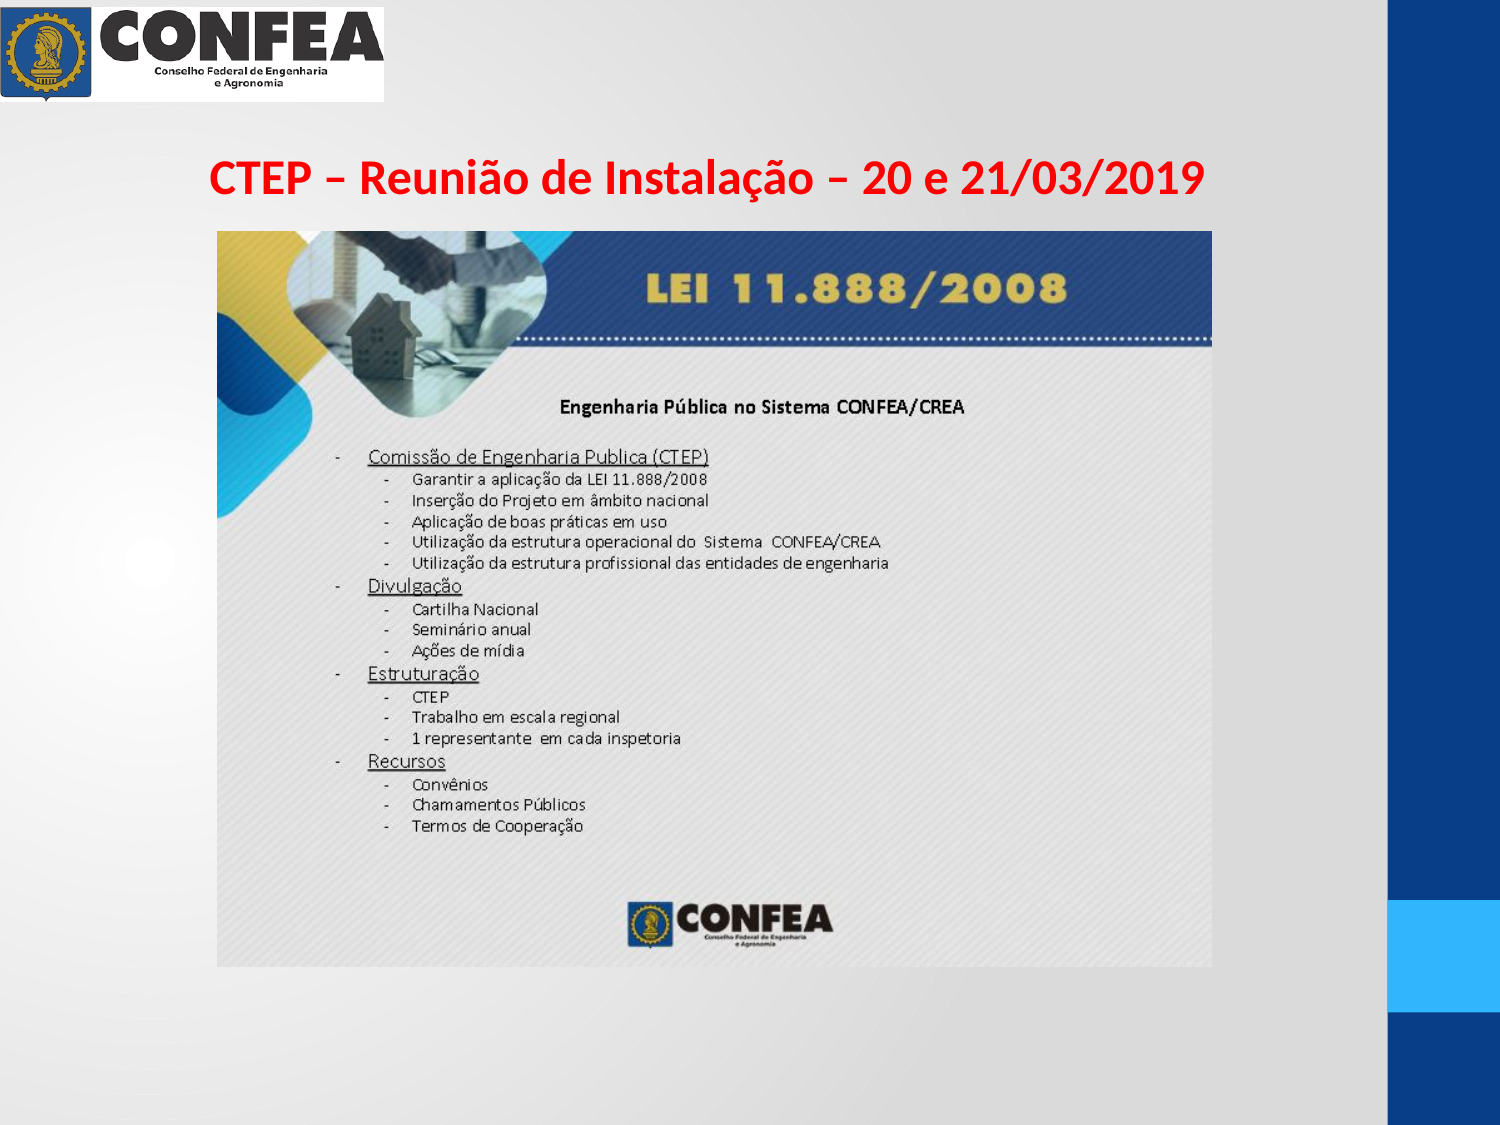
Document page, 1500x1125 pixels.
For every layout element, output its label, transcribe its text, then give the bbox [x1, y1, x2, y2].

text_box CTEP – Reunião de Instalação – 20 e 21/03/2019 [194, 137, 1235, 212]
picture [0, 6, 385, 103]
picture [217, 231, 1212, 968]
